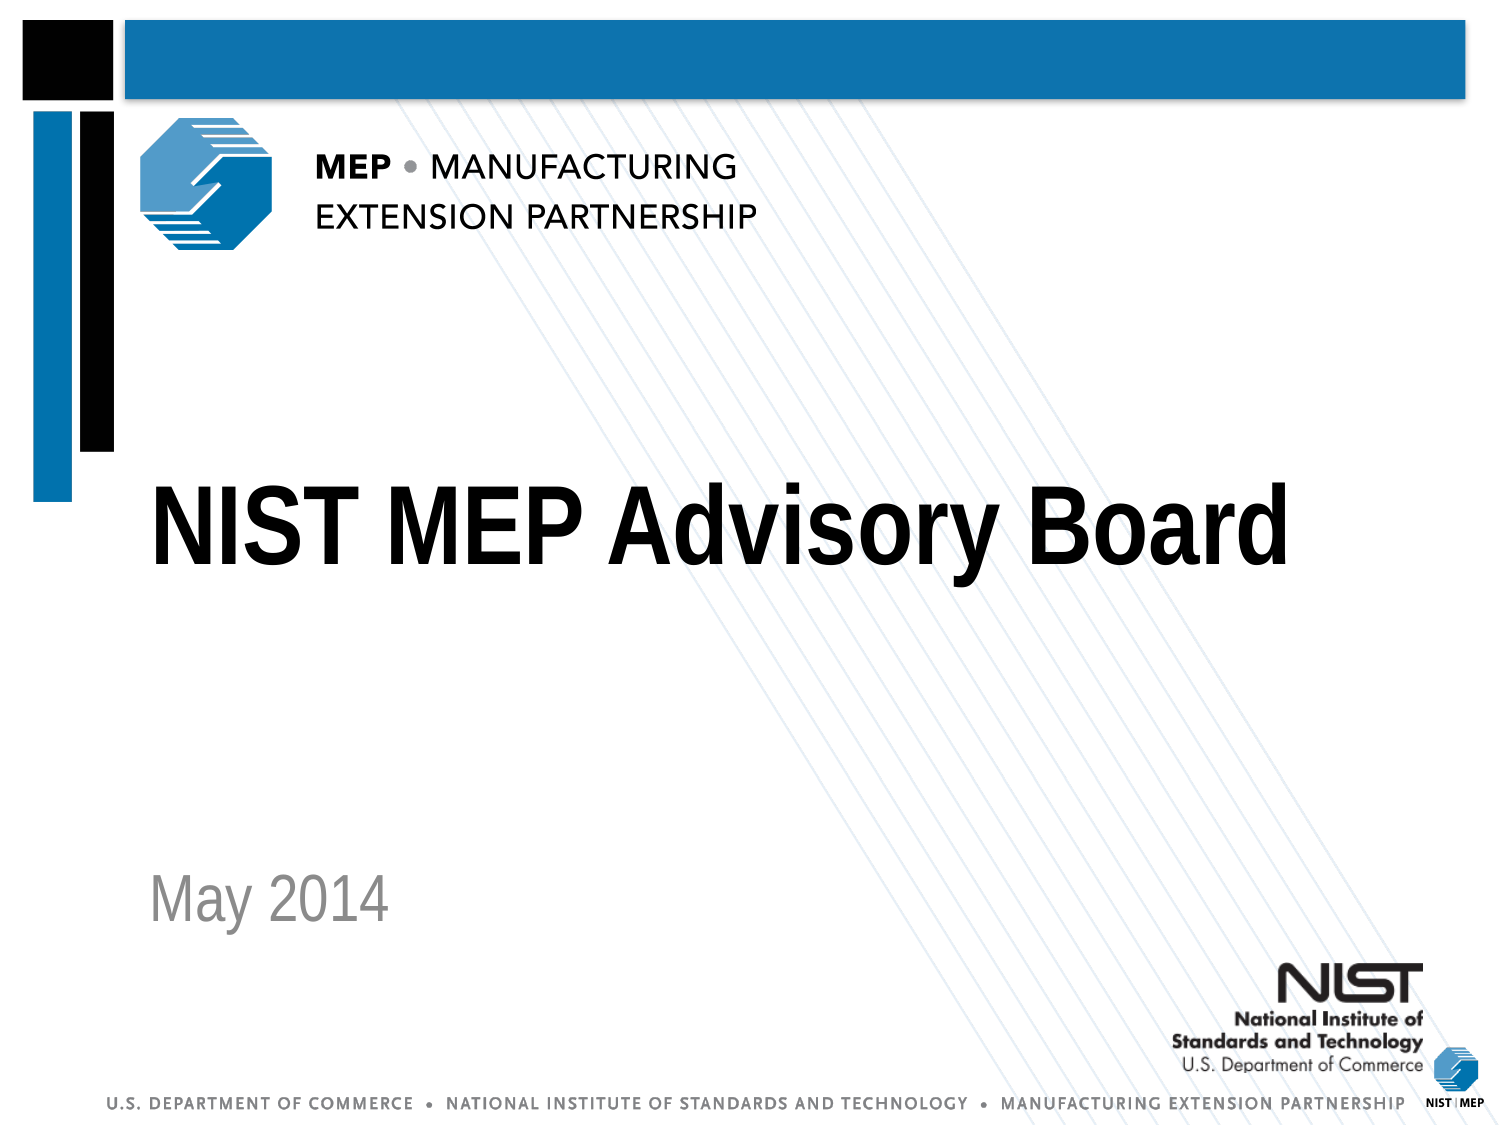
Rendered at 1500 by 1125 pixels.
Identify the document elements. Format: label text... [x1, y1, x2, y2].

picture [22, 20, 114, 502]
subtitle May 2014 [135, 847, 1167, 973]
picture [106, 78, 1500, 1125]
title NIST MEP Advisory Board [135, 444, 1388, 814]
